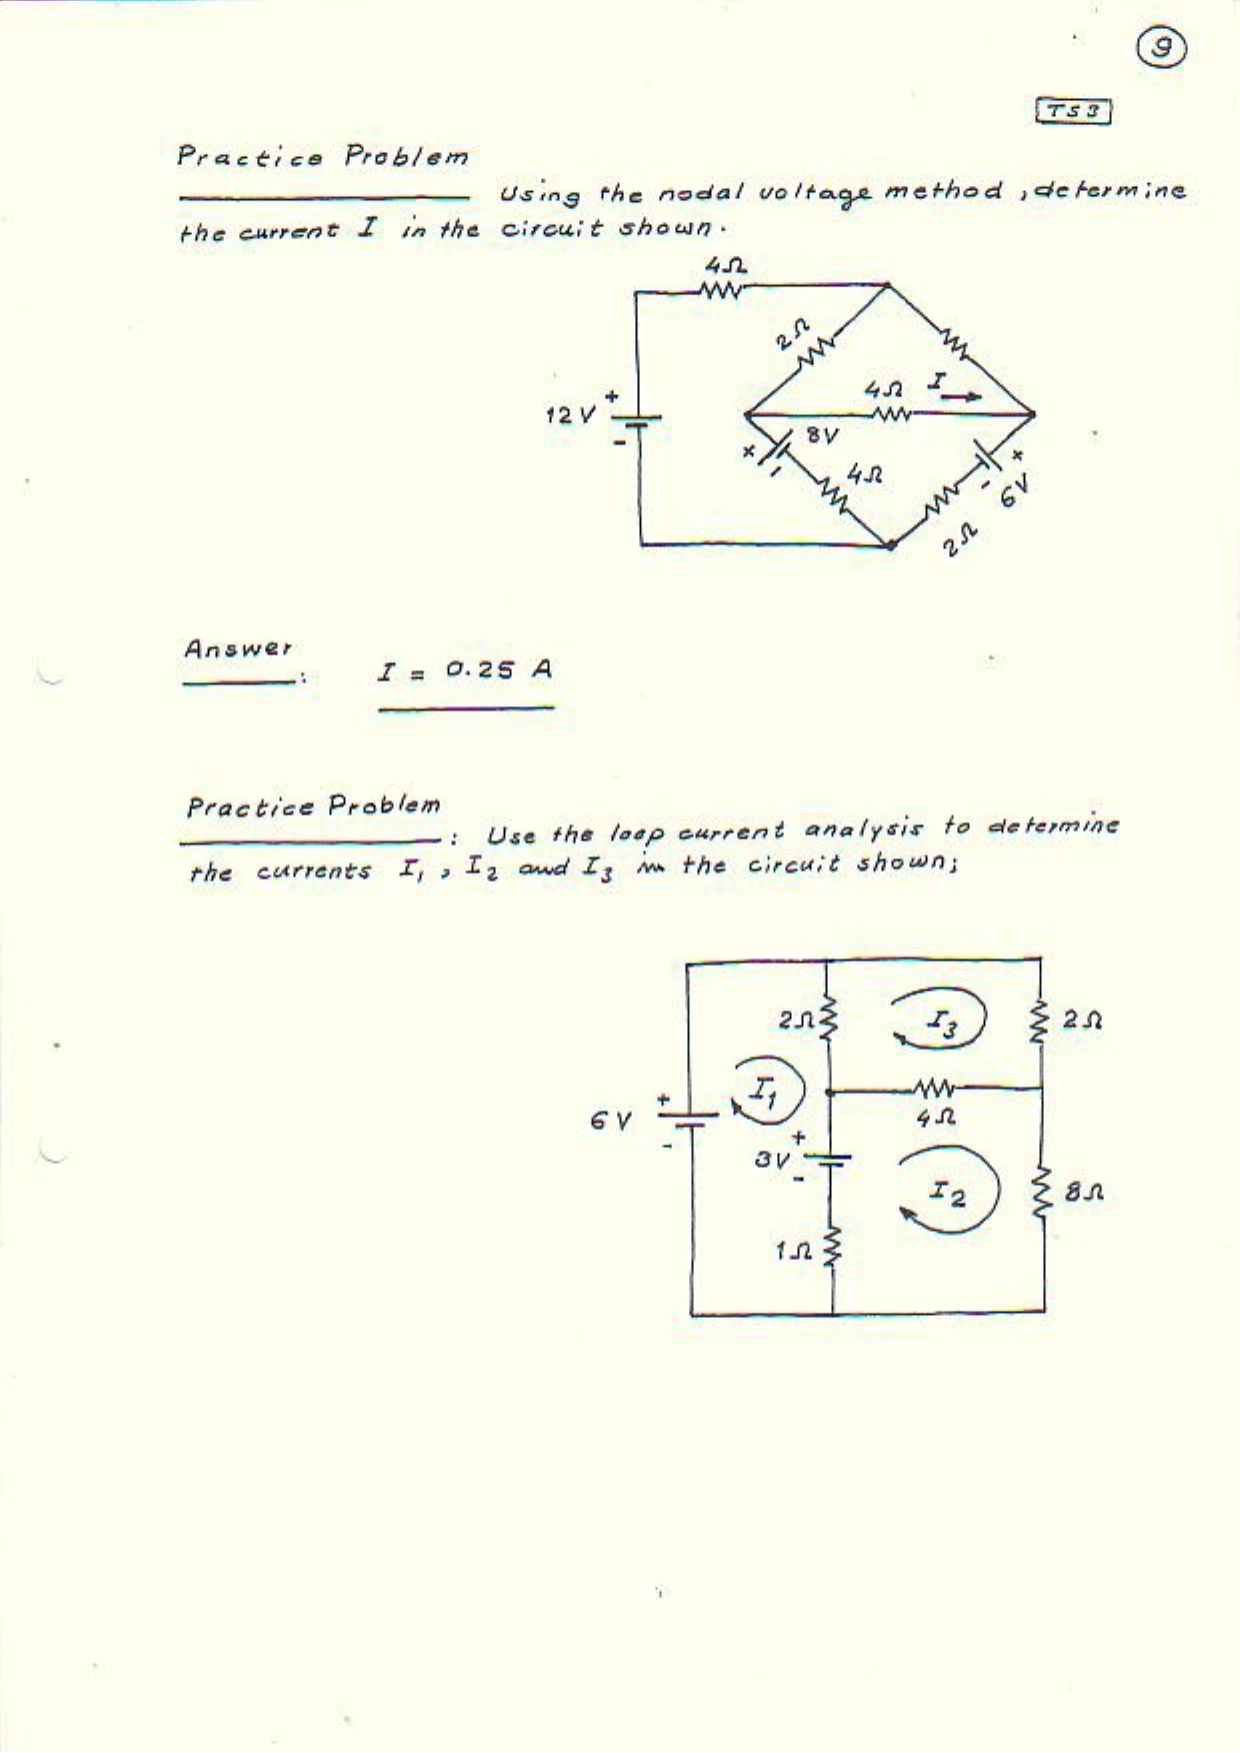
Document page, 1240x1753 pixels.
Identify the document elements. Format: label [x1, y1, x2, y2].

text_box [0, 0, 1240, 1752]
